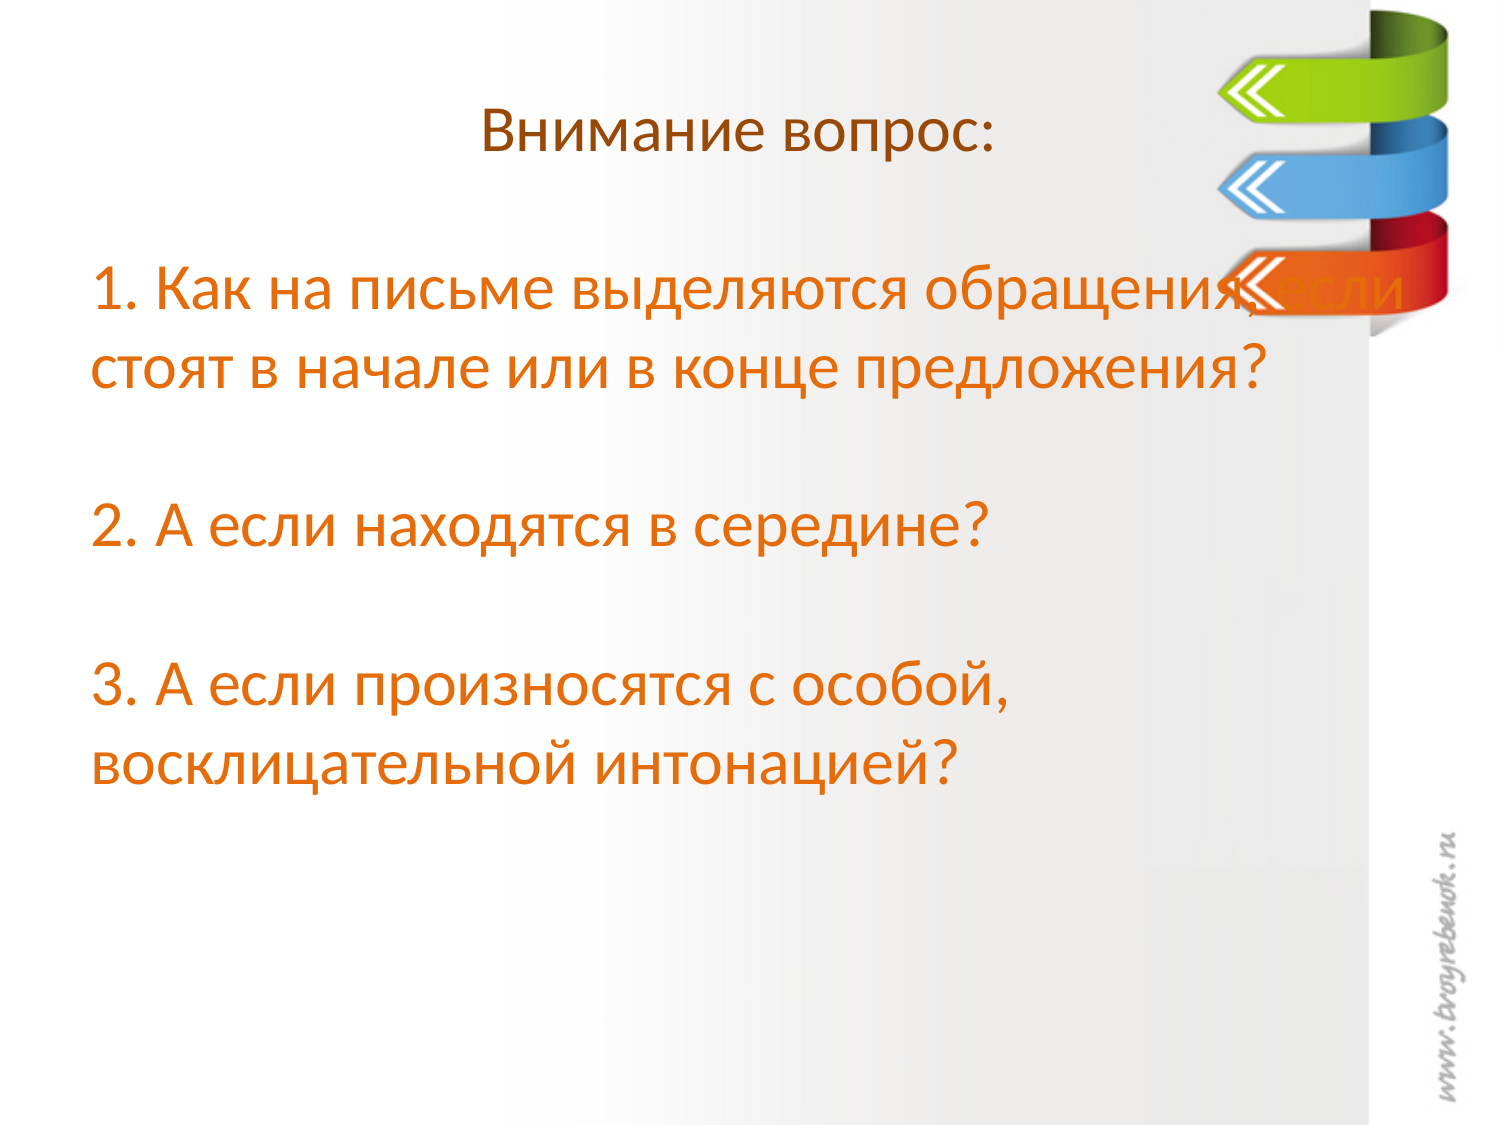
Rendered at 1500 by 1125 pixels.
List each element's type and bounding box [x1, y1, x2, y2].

list [0, 0, 1500, 1125]
